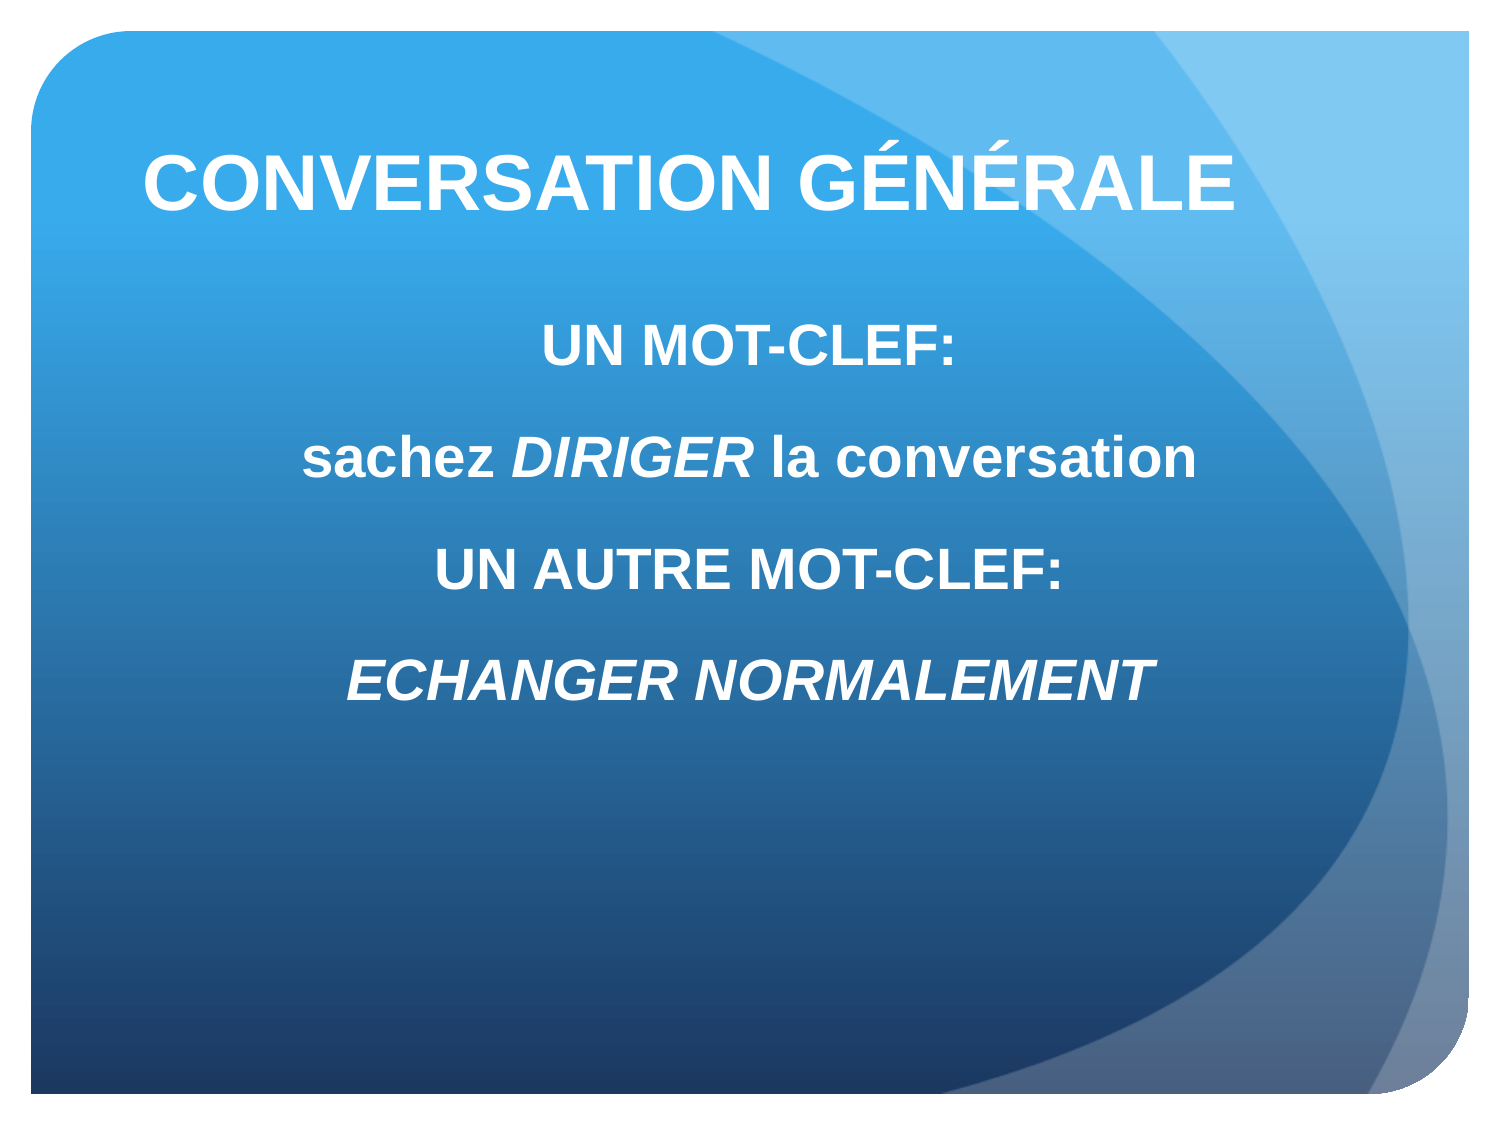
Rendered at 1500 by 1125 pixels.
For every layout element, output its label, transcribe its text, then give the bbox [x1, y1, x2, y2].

title CONVERSATION GÉNÉRALE [127, 62, 1372, 234]
list UN MOT-CLEF: sachez DIRIGER la conversation UN AUTRE MOT-CLEF: ECHANGER NORMALEMENT [127, 299, 1372, 991]
picture [24, 30, 1473, 1094]
